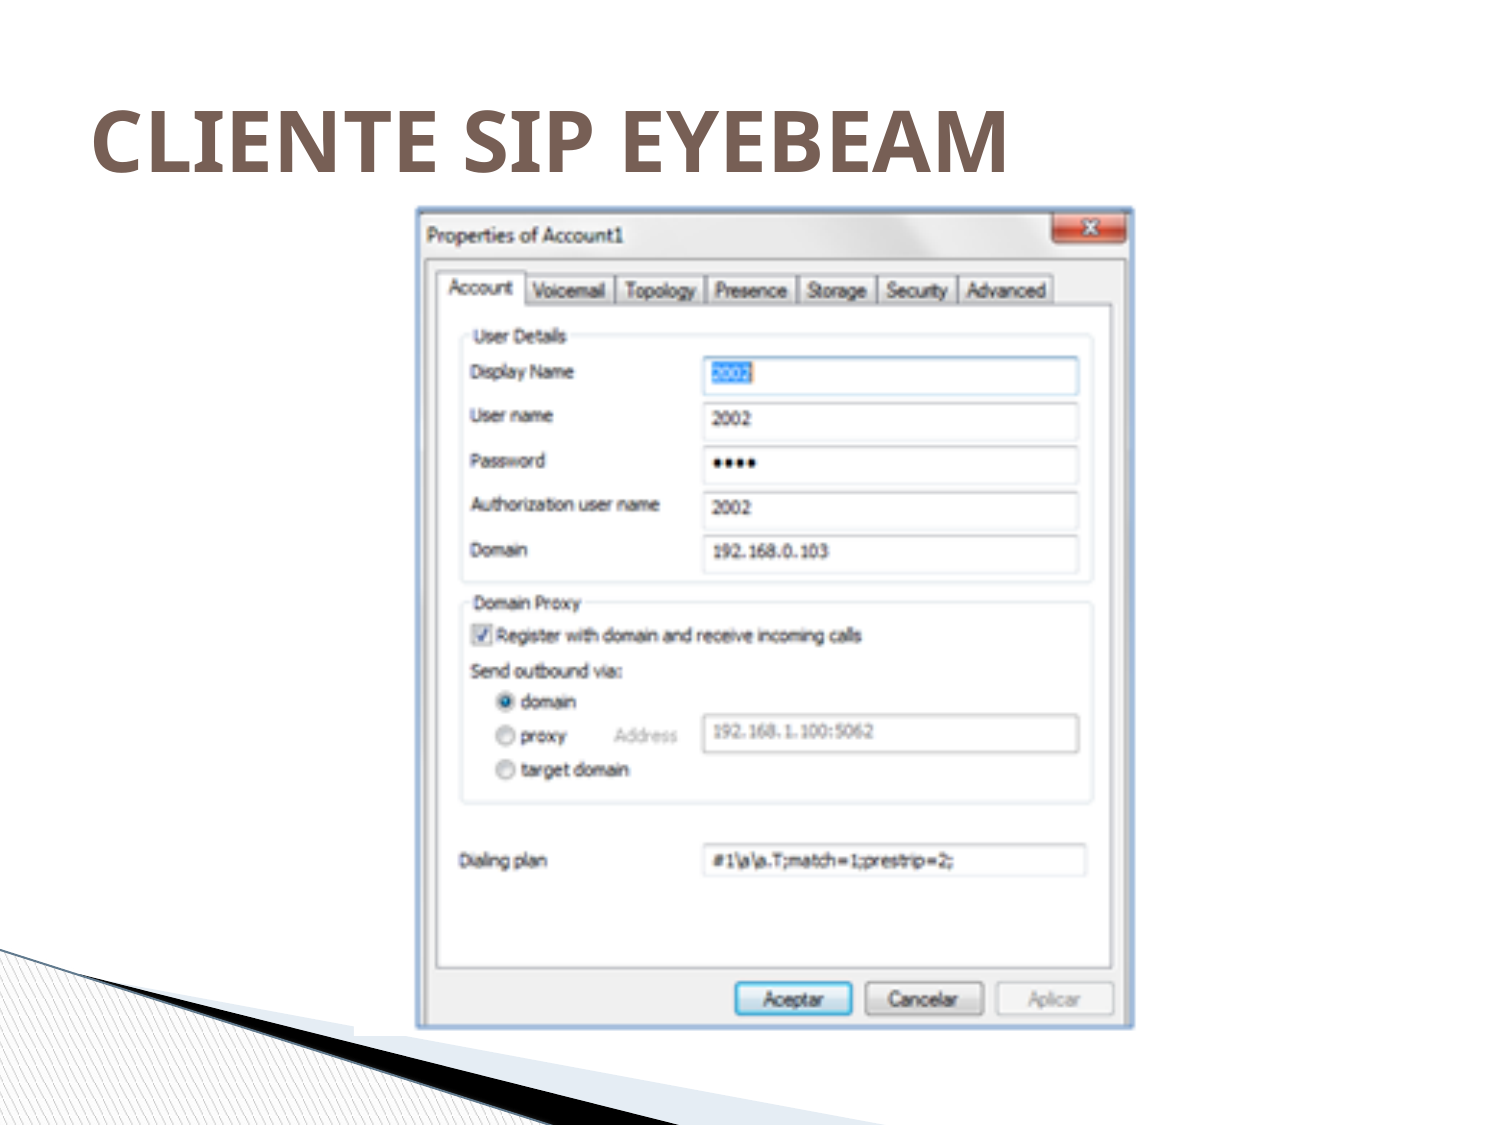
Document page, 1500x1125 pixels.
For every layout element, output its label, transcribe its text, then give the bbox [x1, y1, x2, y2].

picture [353, 198, 1176, 1037]
title CLIENTE SIP EYEBEAM [75, 45, 1425, 233]
